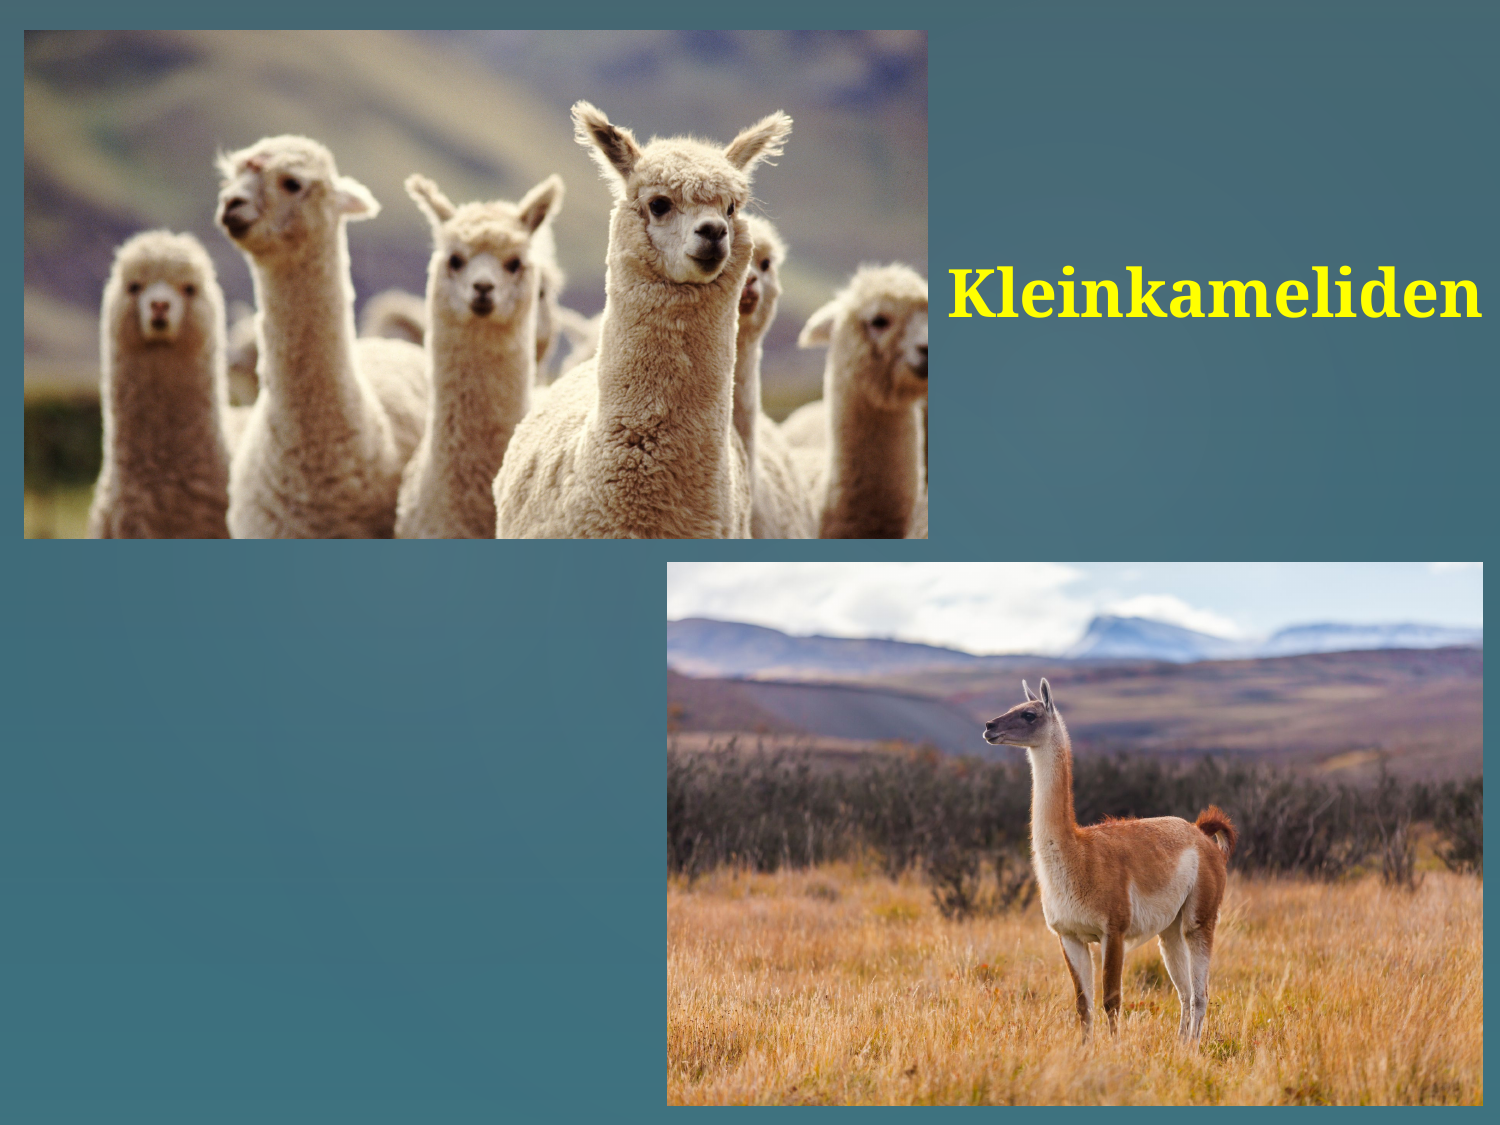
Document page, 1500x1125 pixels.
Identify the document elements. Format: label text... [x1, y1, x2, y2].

picture [23, 30, 928, 540]
picture [666, 561, 1483, 1107]
text_box Kleinkameliden [938, 243, 1500, 339]
